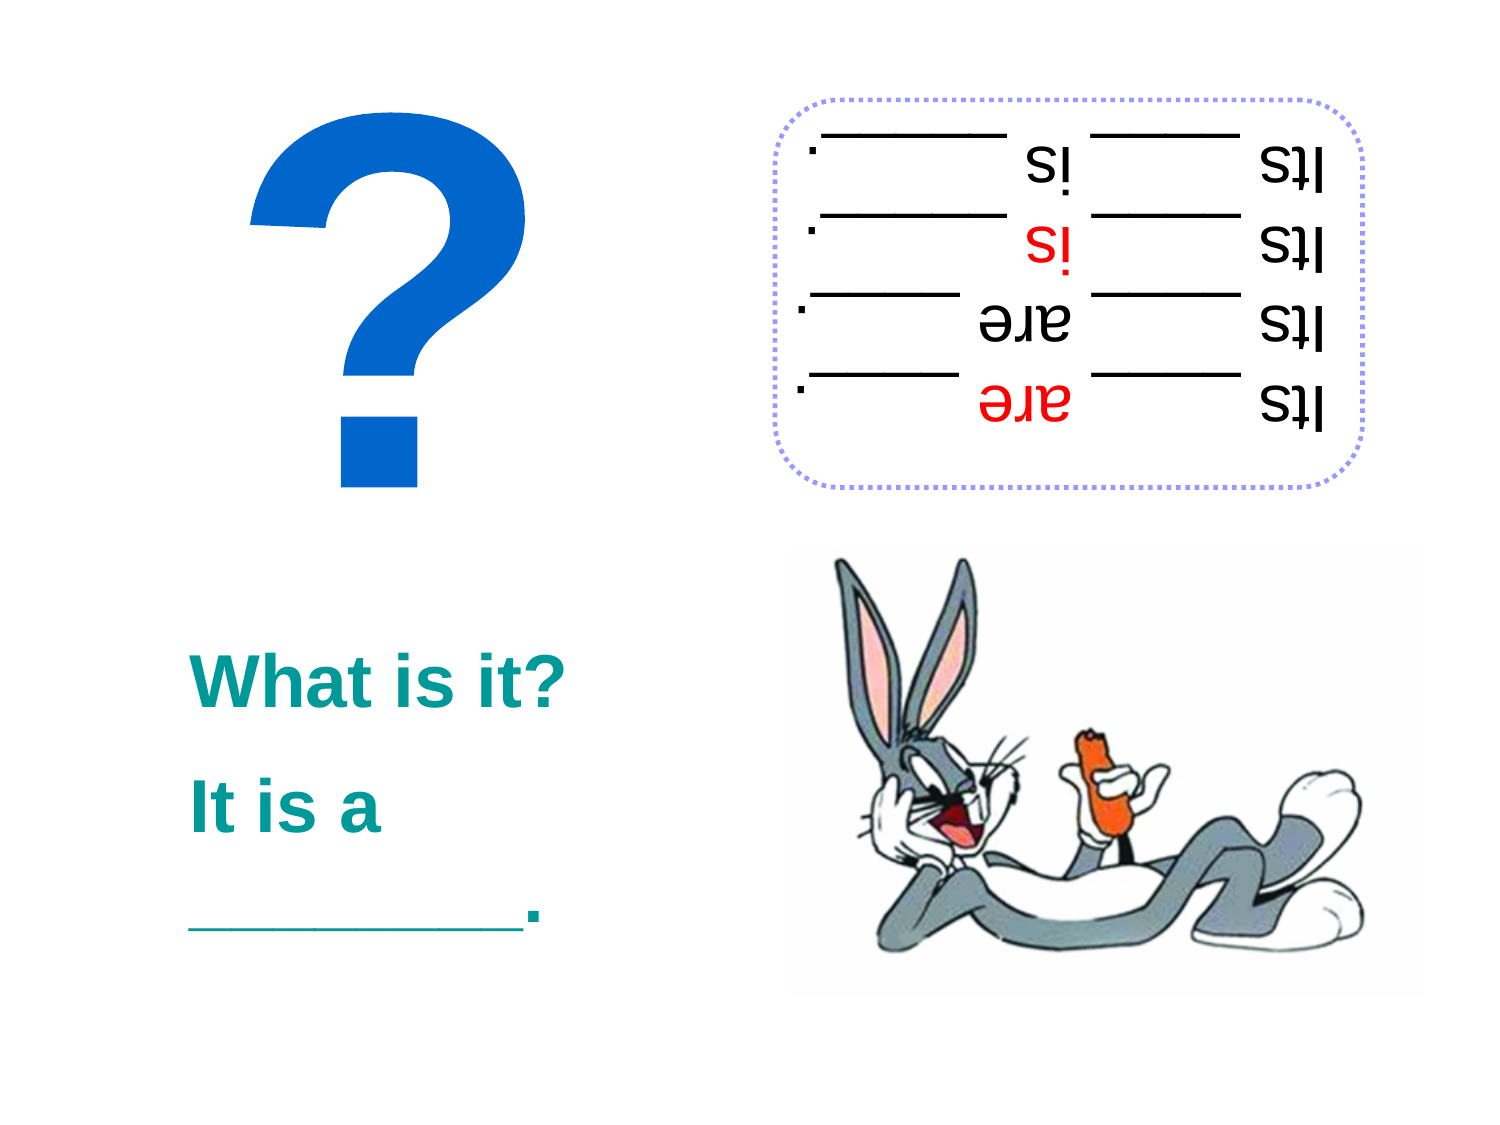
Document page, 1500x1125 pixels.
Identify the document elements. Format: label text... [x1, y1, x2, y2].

text_box It is a ________. [174, 749, 763, 945]
picture [787, 549, 1425, 998]
text_box What is it? [174, 624, 625, 730]
text_box Its ____ are ____. Its ____ are ____. Its ____ is _____. Its ____ is _____. [775, 99, 1363, 488]
